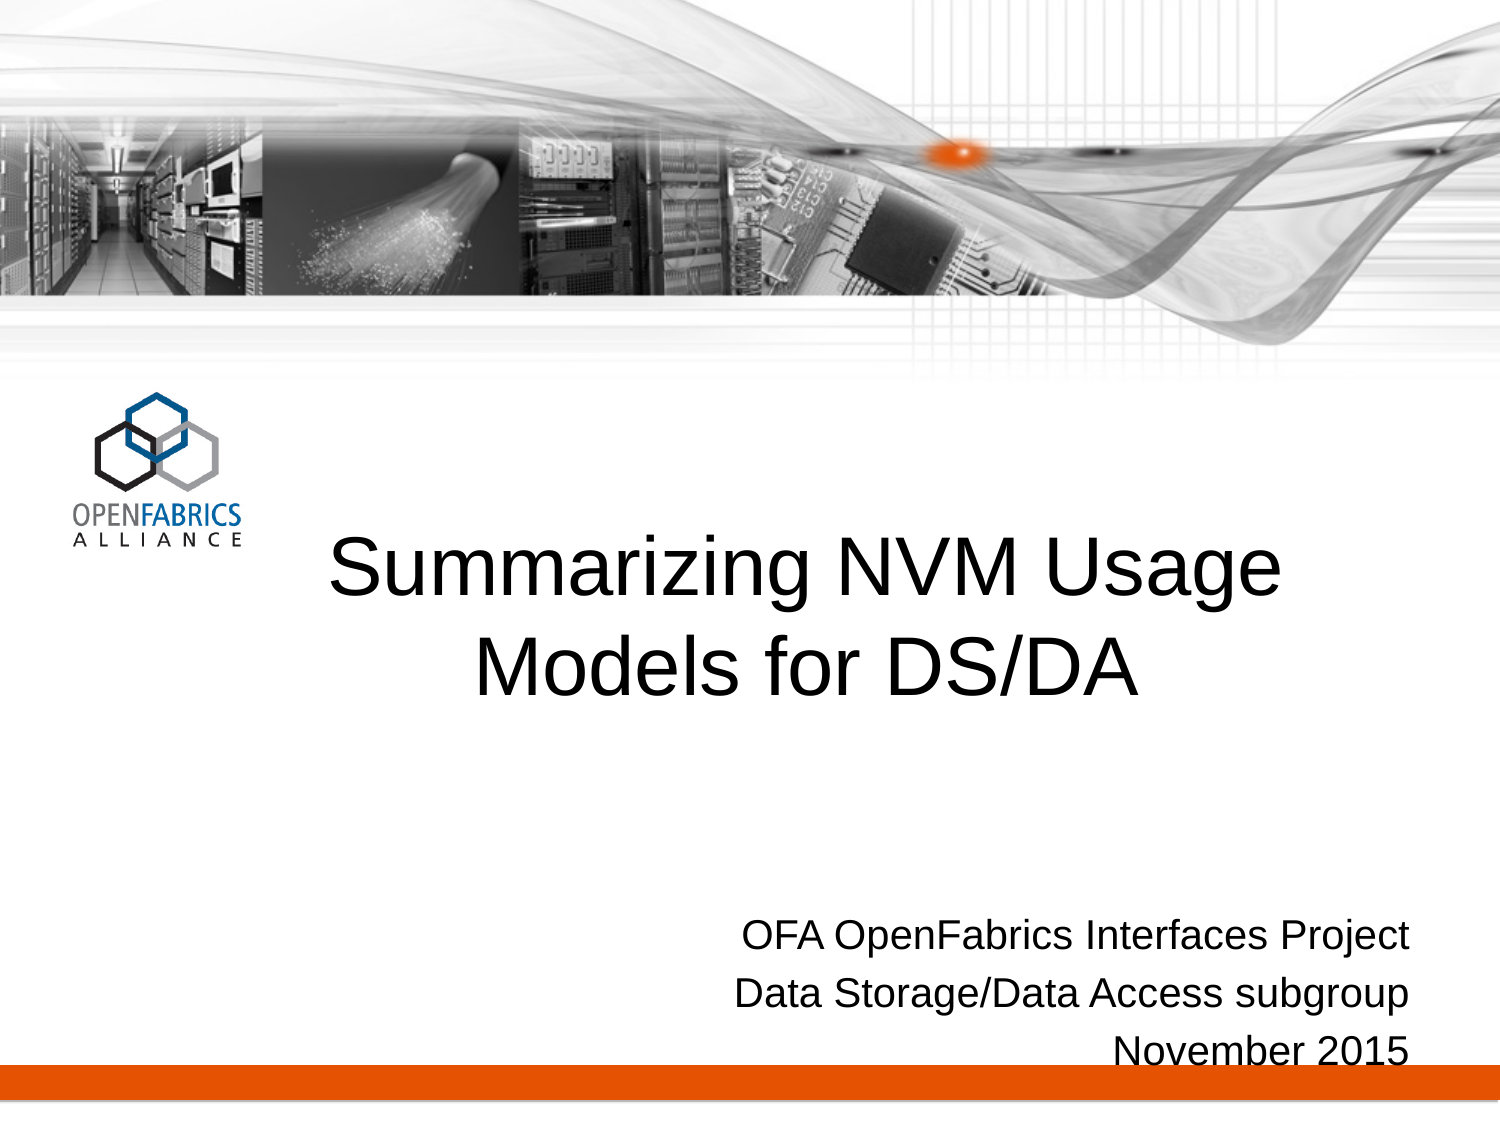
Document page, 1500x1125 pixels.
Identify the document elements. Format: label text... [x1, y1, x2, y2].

subtitle OFA OpenFabrics Interfaces Project Data Storage/Data Access subgroup November 2015 [337, 900, 1425, 1063]
text_box Summarizing NVM Usage Models for DS/DA [212, 562, 1400, 663]
picture [0, 0, 1500, 569]
